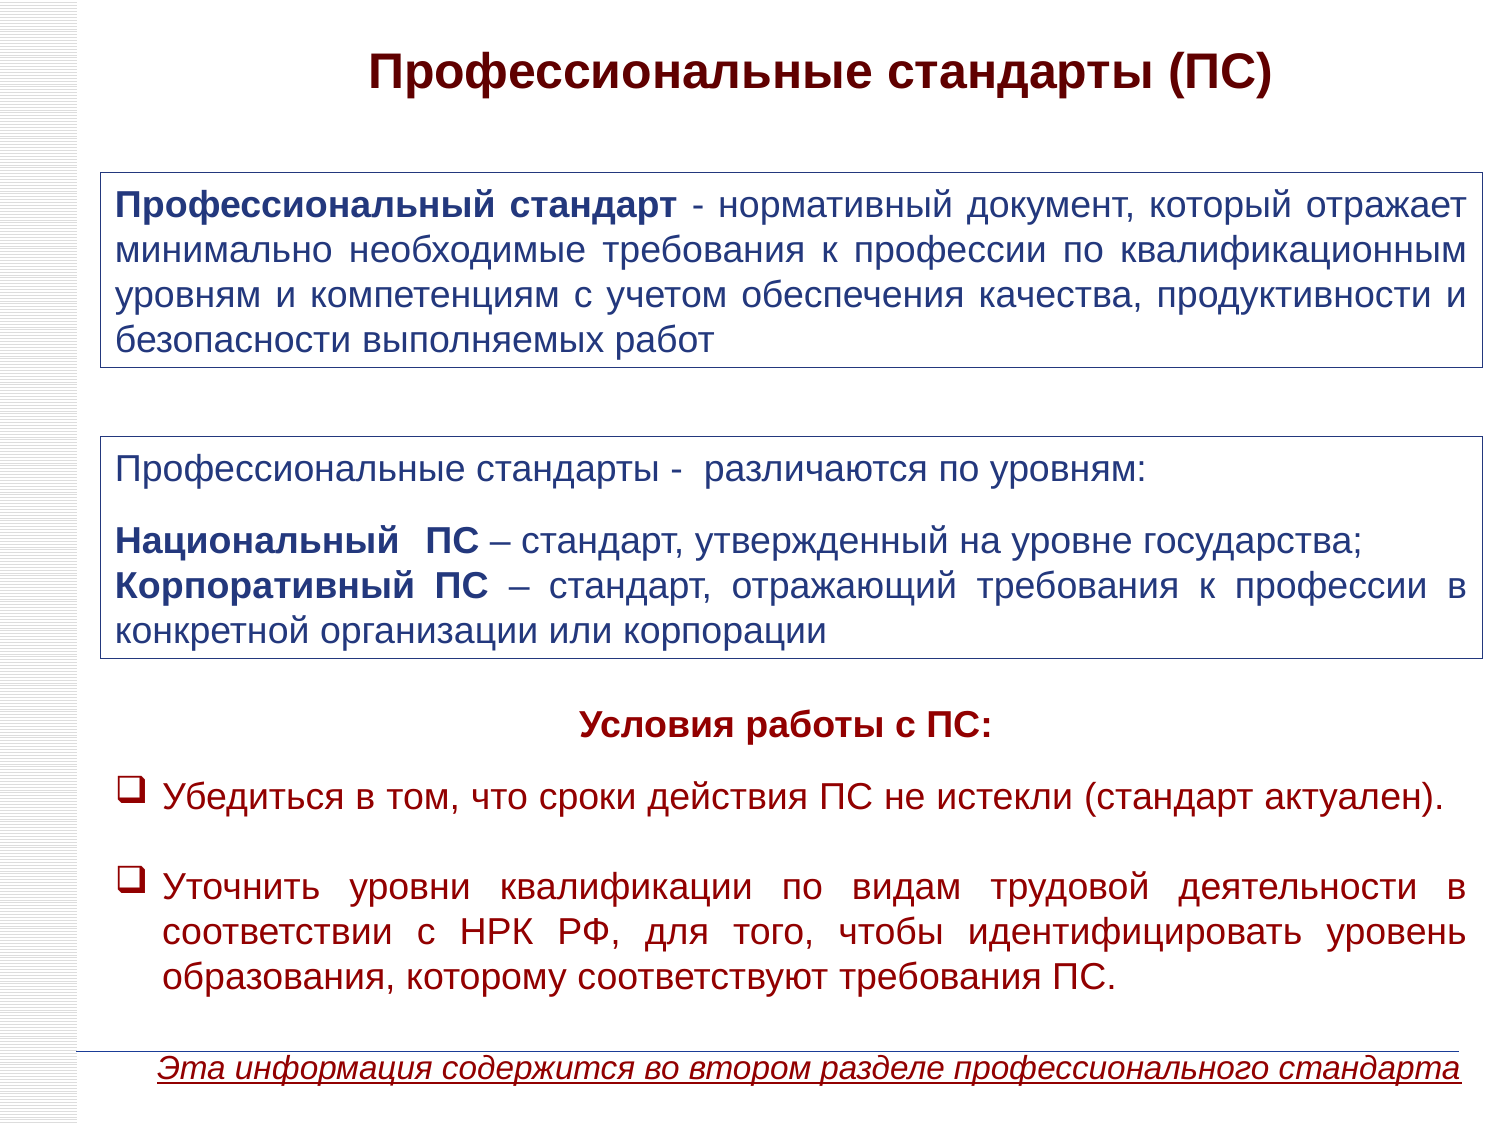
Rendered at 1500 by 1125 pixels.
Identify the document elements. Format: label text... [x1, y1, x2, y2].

text_box Профессиональный стандарт - нормативный документ, который отражает минимально необходимые требования к профессии по квалификационным уровням и компетенциям с учетом обеспечения качества, продуктивности и безопасности выполняемых работ [100, 172, 1483, 368]
text_box Условия работы с ПС: Убедиться в том, что сроки действия ПС не истекли (стандарт актуален). Уточнить уровни квалификации по видам трудовой деятельности в соответствии с НРК РФ, для того, чтобы идентифицировать уровень образования, которому соответствуют требования ПС. Эта информация содержится во втором разделе профессионального стандарта [100, 692, 1483, 1095]
text_box Профессиональные стандарты (ПС) [213, 30, 1443, 106]
text_box Профессиональные стандарты - различаются по уровням: Национальный ПС – стандарт, утвержденный на уровне государства; Корпоративный ПС – стандарт, отражающий требования к профессии в конкретной организации или корпорации [100, 436, 1483, 659]
